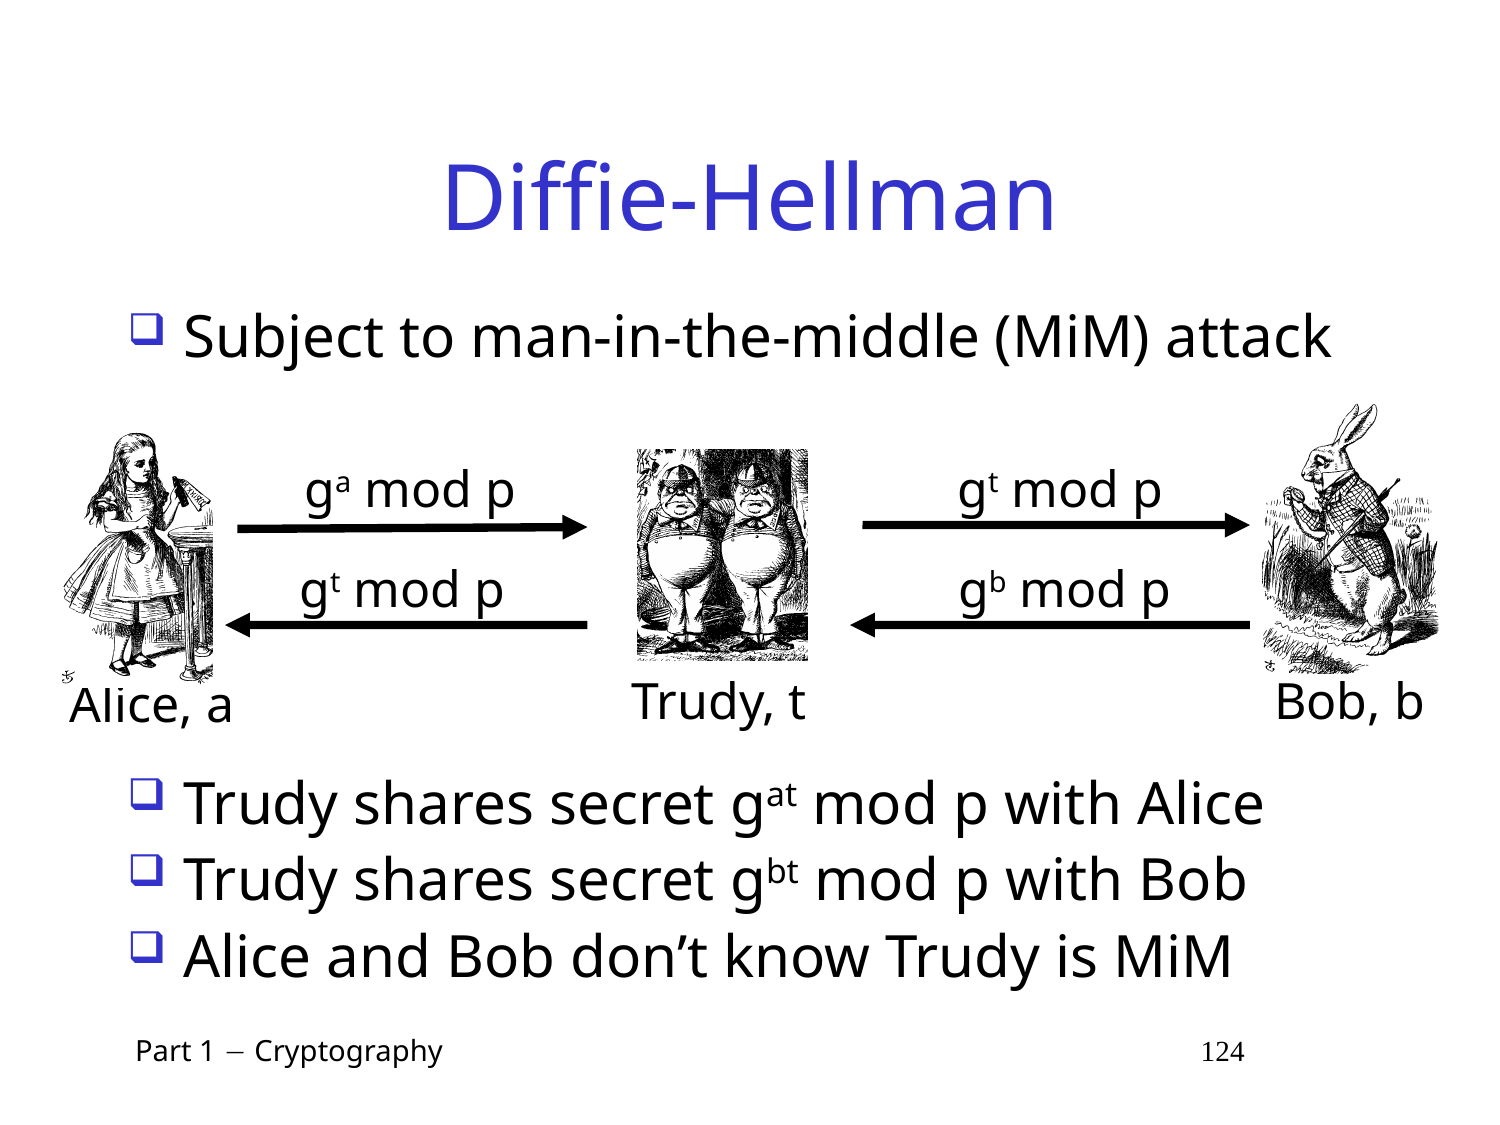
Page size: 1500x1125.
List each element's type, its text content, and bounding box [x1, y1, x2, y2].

footer Part 1  Cryptography 124 [112, 1024, 1401, 1101]
text_box [849, 618, 1250, 632]
text_box Bob, b [1259, 679, 1440, 738]
text_box [862, 518, 1250, 532]
text_box Trudy, t [616, 662, 823, 738]
text_box Alice, a [54, 665, 250, 740]
text_box gt mod p [284, 549, 520, 625]
text_box [225, 618, 588, 632]
picture [1262, 399, 1440, 674]
list Subject to man-in-the-middle (MiM) attack [112, 299, 1401, 401]
title Diffie-Hellman [112, 99, 1388, 288]
picture [56, 420, 213, 688]
text_box gb mod p [943, 549, 1186, 625]
picture [637, 449, 809, 661]
text_box Trudy shares secret gat mod p with Alice Trudy shares secret gbt mod p with Bob Alice and Bob don’t know Trudy is MiM [112, 774, 1438, 1013]
text_box ga mod p [289, 449, 531, 525]
text_box gt mod p [942, 449, 1178, 525]
text_box [237, 520, 588, 534]
